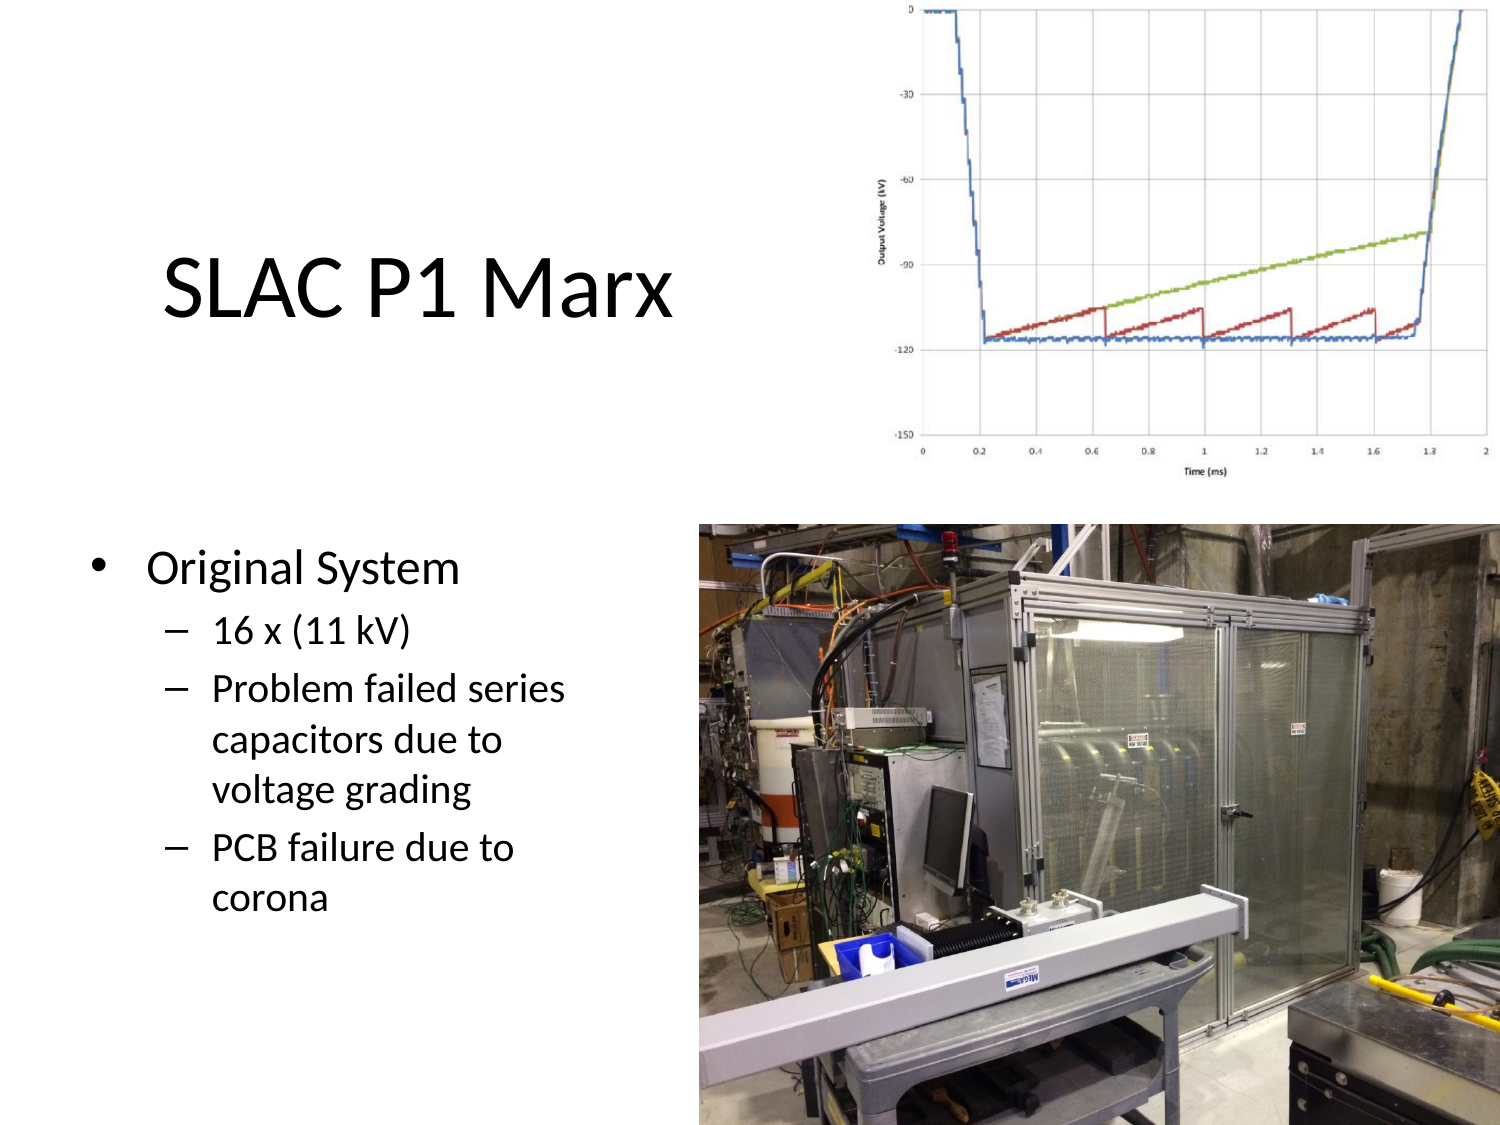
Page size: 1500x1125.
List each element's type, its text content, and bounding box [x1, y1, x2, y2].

picture [862, 0, 1500, 490]
title SLAC P1 Marx [75, 187, 763, 375]
picture [699, 524, 1500, 1125]
list Original System 16 x (11 kV) Problem failed series capacitors due to voltage grading PCB failure due to corona [75, 527, 613, 1063]
